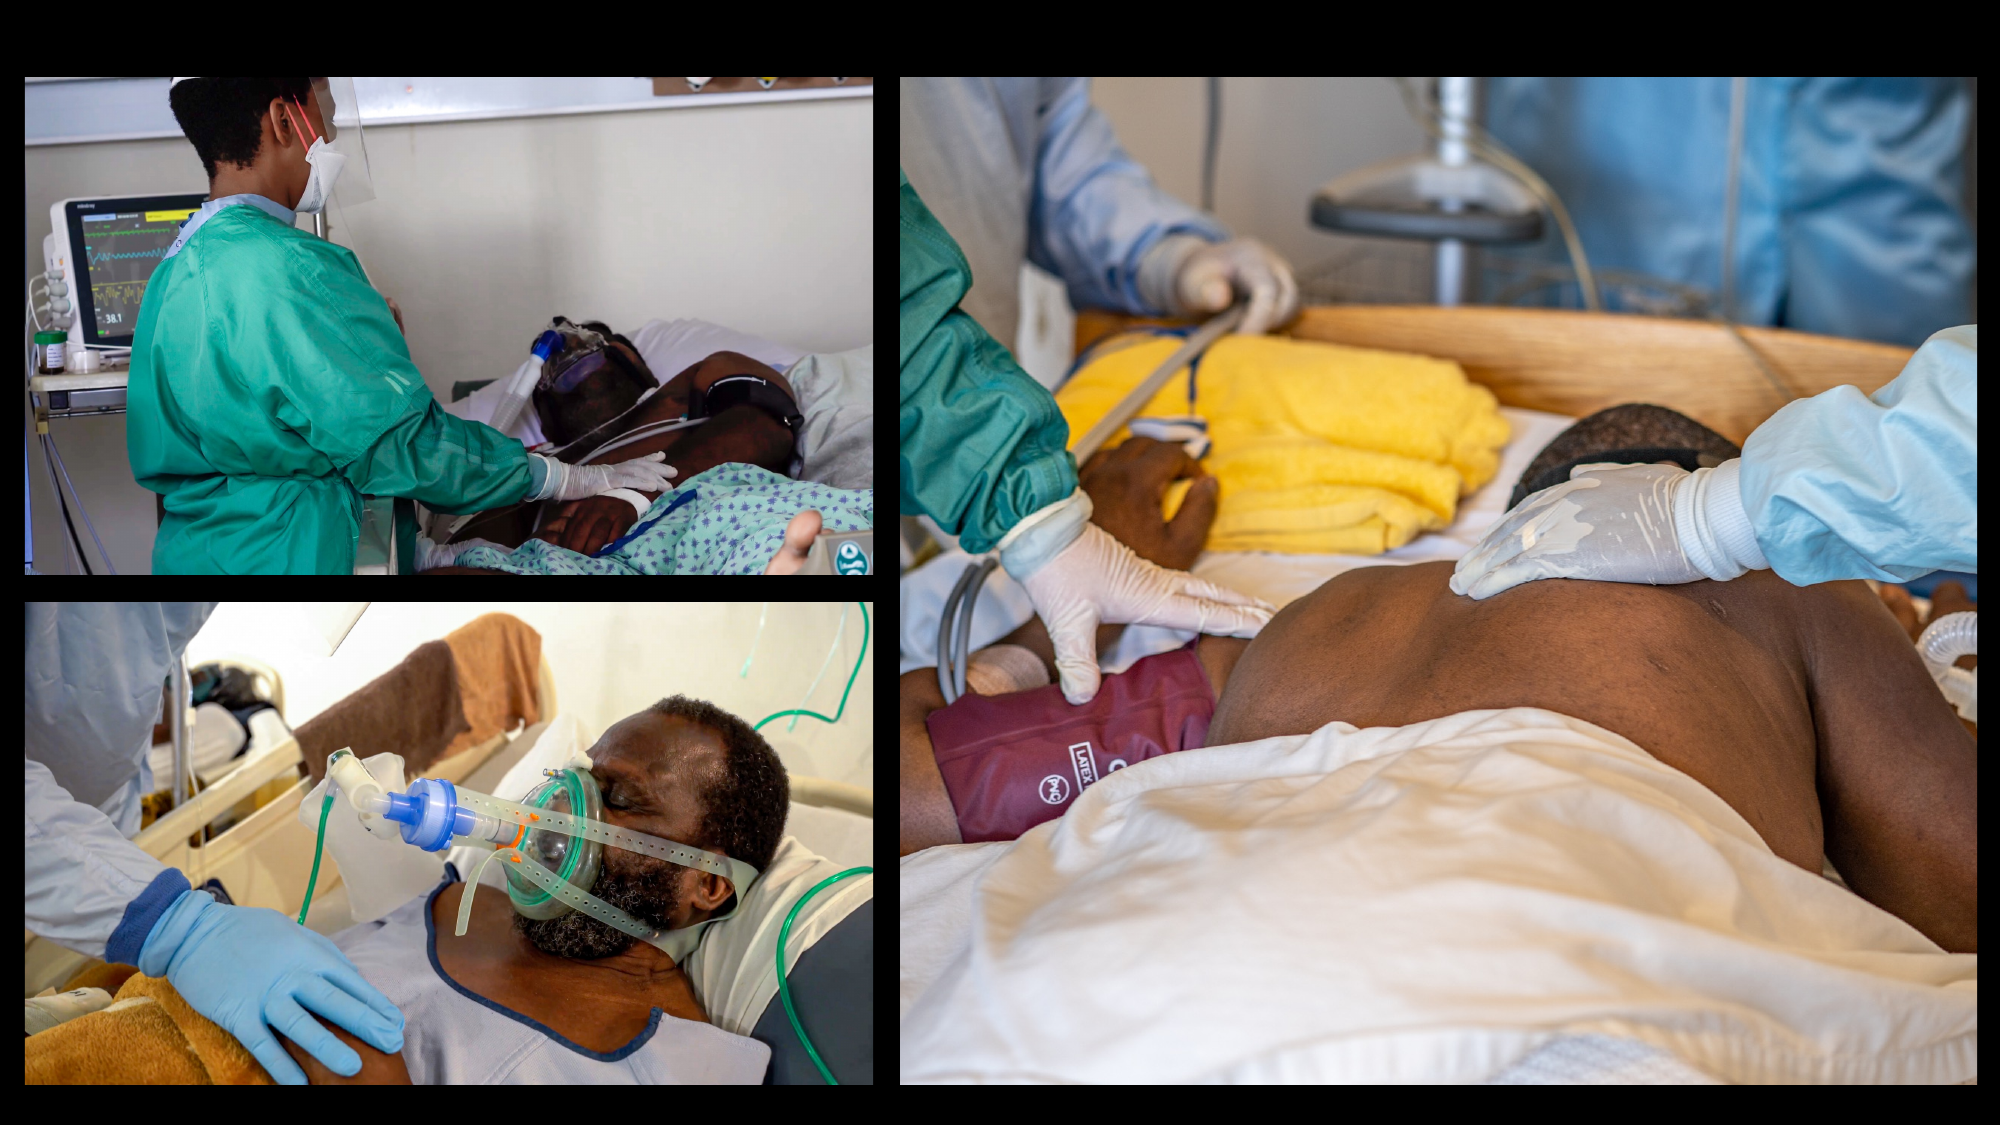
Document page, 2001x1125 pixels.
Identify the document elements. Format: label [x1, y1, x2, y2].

picture [24, 601, 874, 1085]
picture [24, 77, 874, 576]
picture [899, 77, 1978, 1085]
